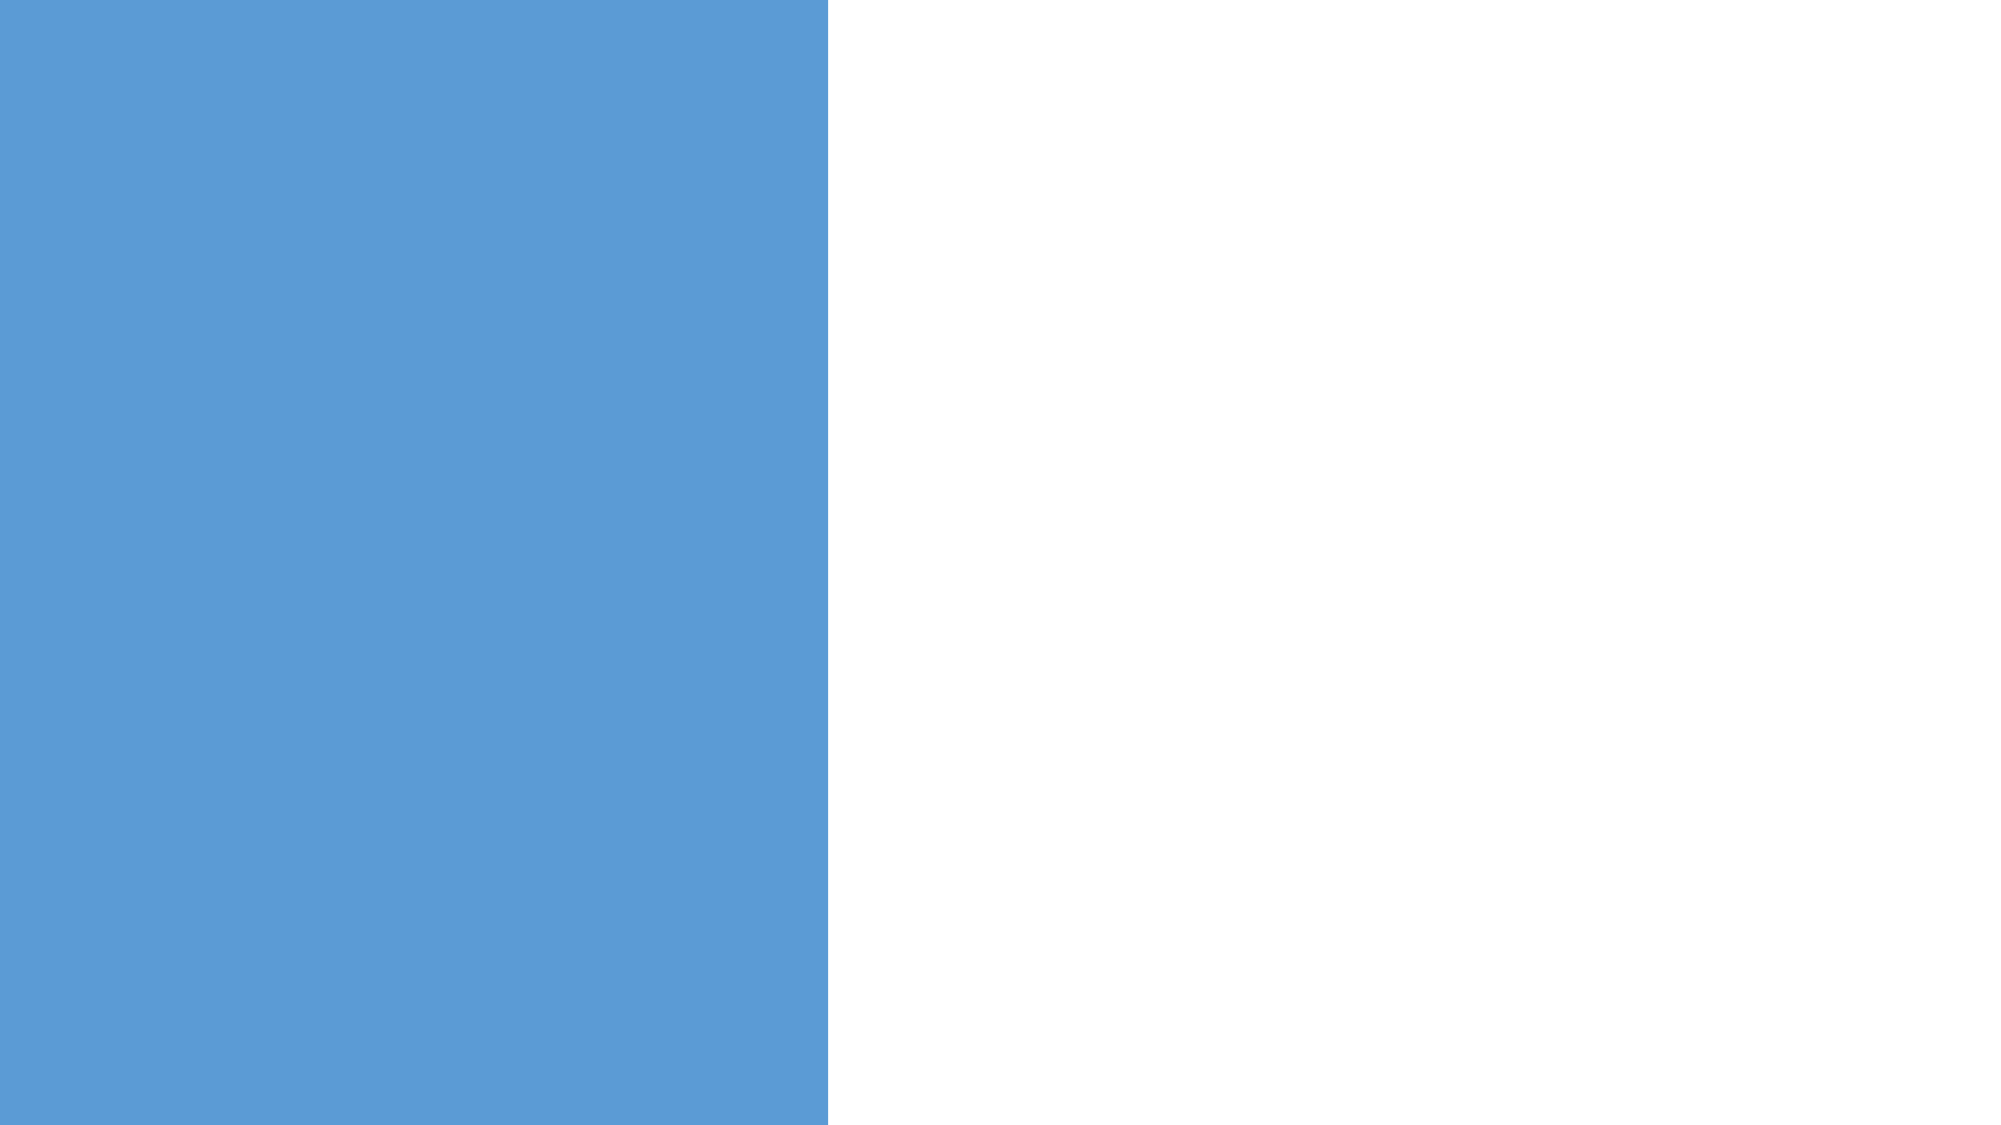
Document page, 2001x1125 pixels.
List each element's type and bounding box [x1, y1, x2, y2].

text_box [0, 0, 829, 1125]
